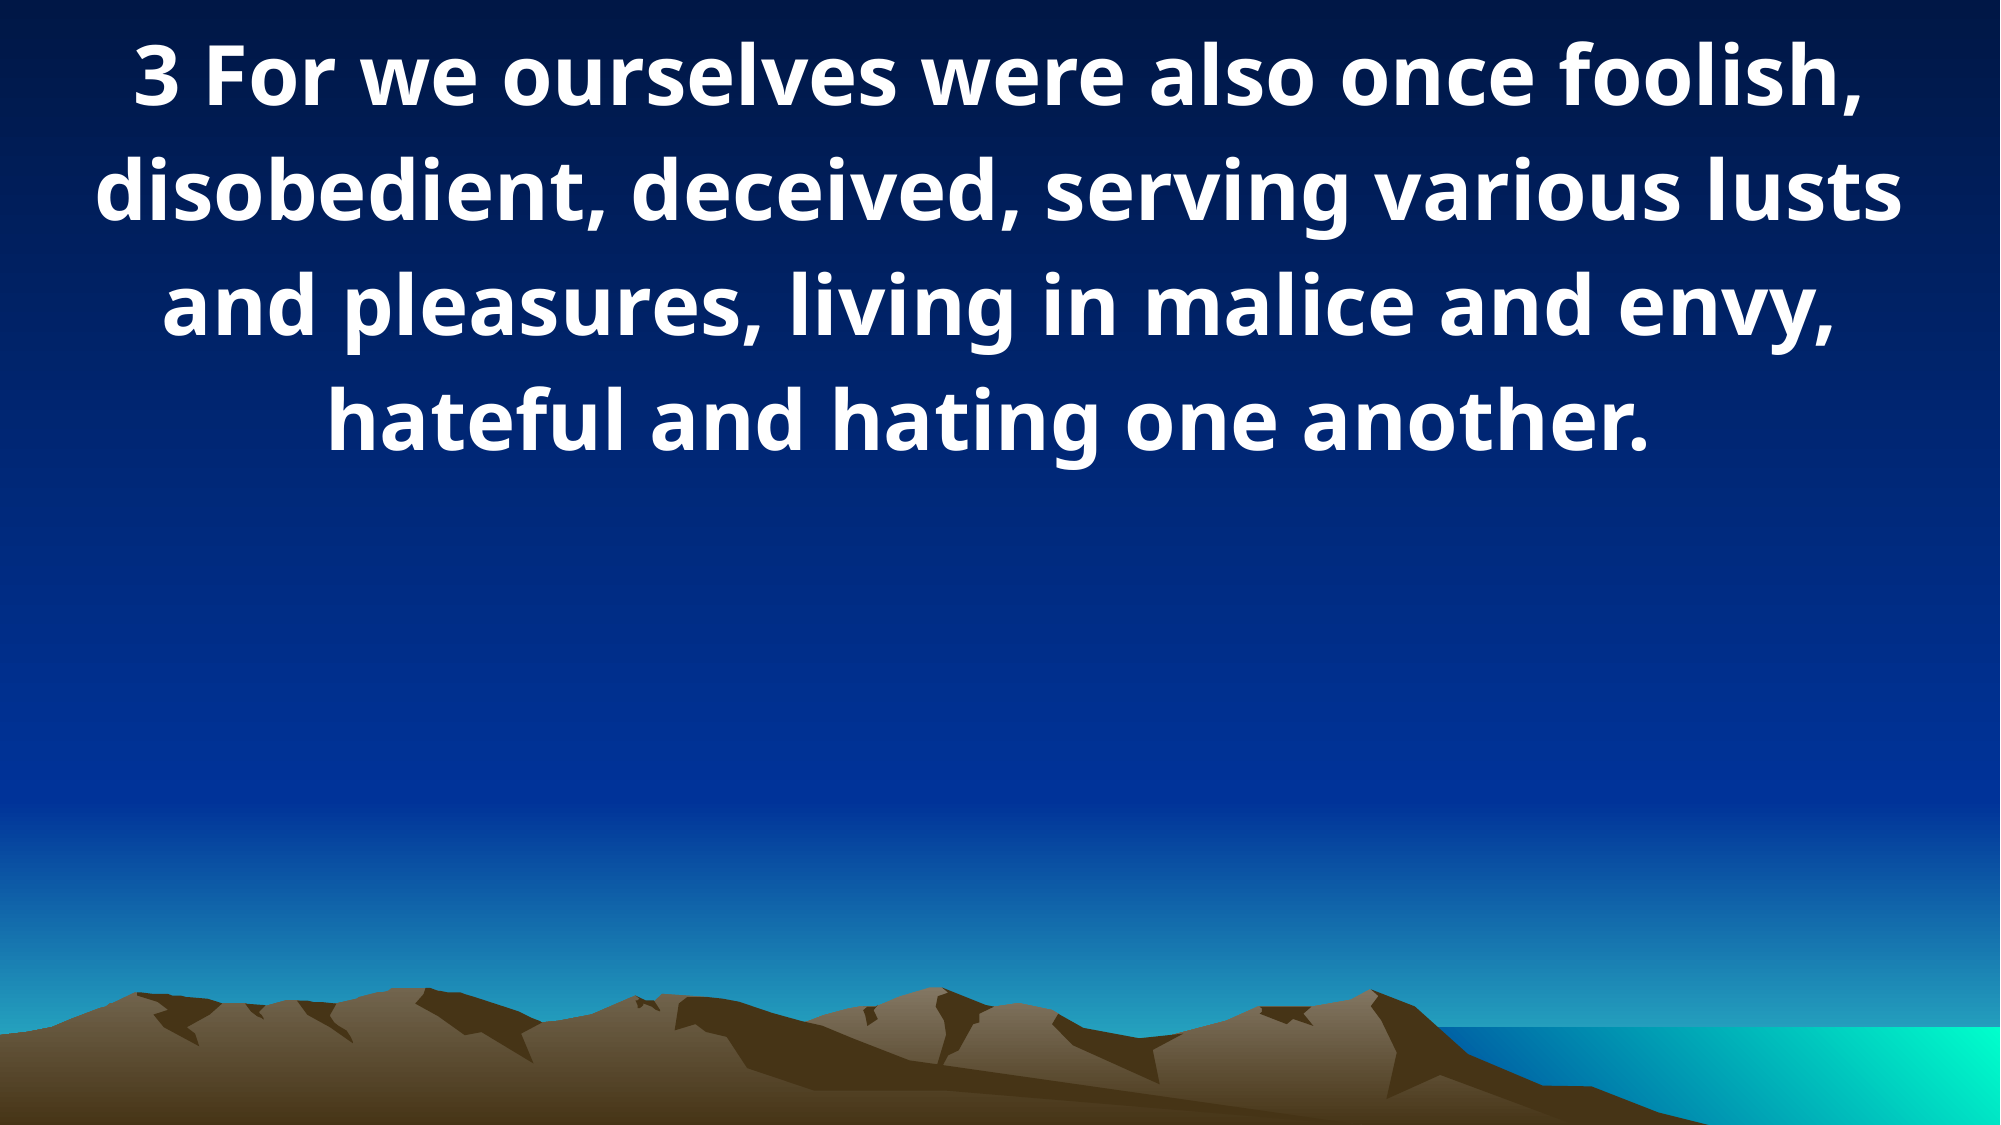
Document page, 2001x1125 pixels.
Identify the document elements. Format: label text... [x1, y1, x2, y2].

text_box 3 For we ourselves were also once foolish, disobedient, deceived, serving various lusts and pleasures, living in malice and envy, hateful and hating one another. [0, 0, 2000, 900]
